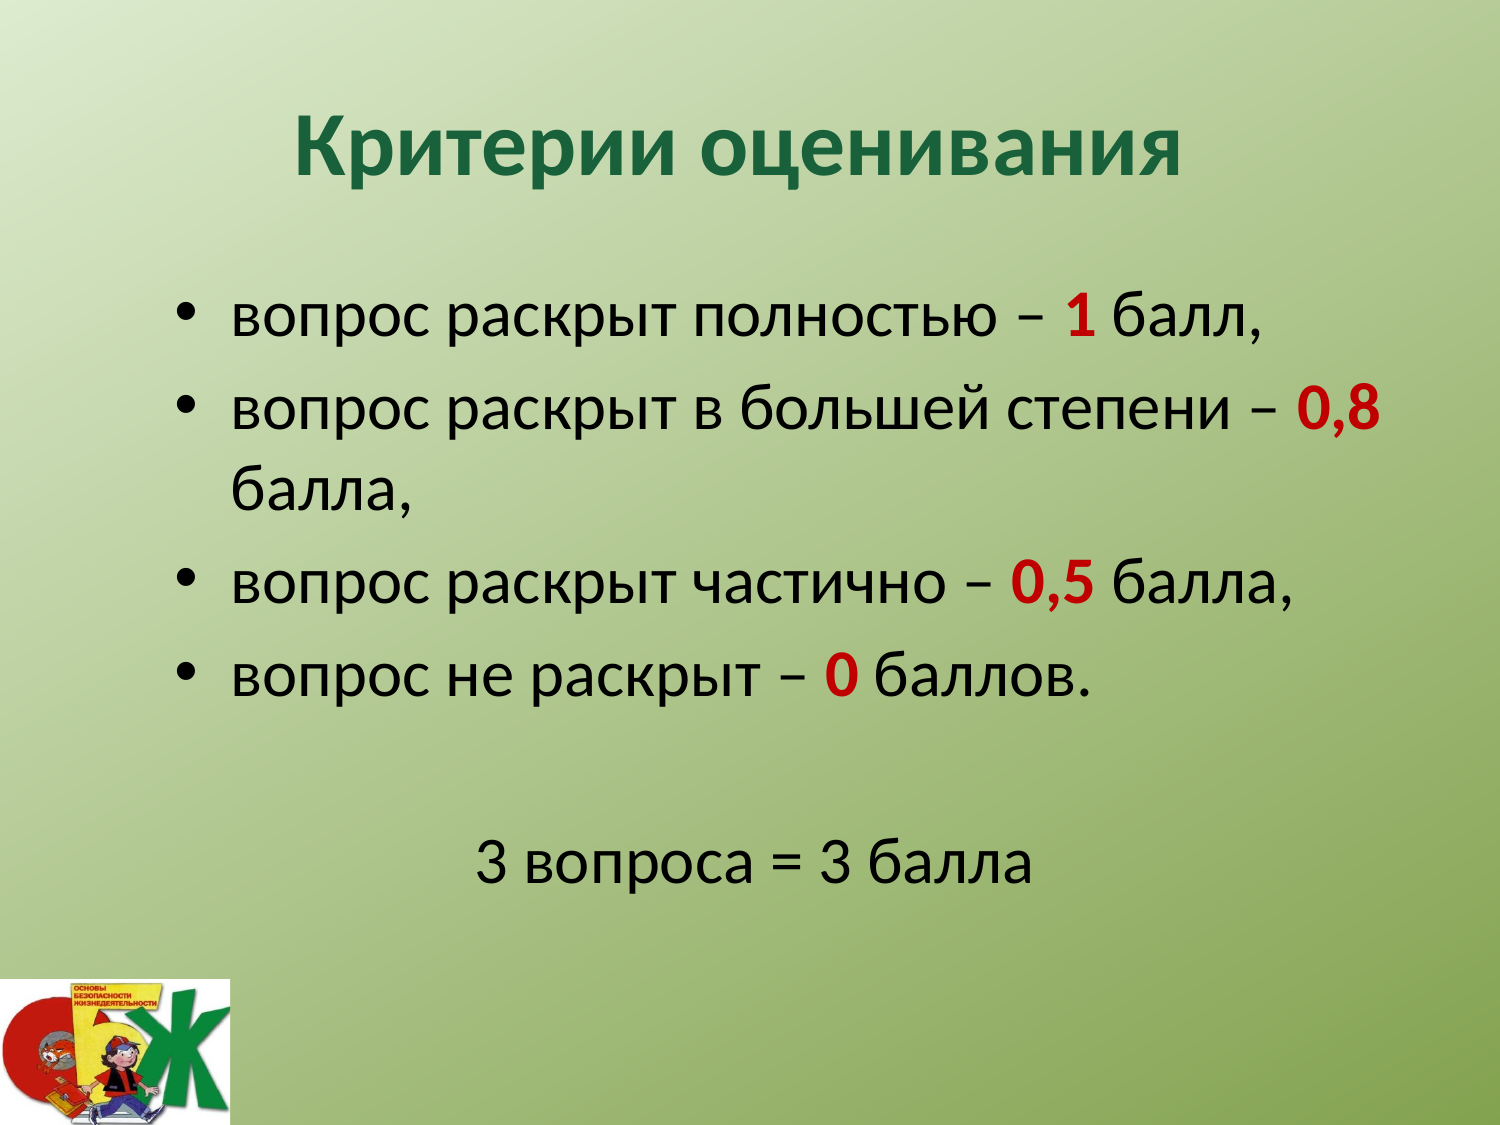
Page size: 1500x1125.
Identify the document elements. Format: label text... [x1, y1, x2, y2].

list вопрос раскрыт полностью – 1 балл, вопрос раскрыт в большей степени – 0,8 балла, вопрос раскрыт частично – 0,5 балла, вопрос не раскрыт – 0 баллов. 3 вопроса = 3 балла [159, 262, 1425, 1005]
title Критерии оценивания [75, 45, 1425, 233]
picture [0, 979, 231, 1125]
